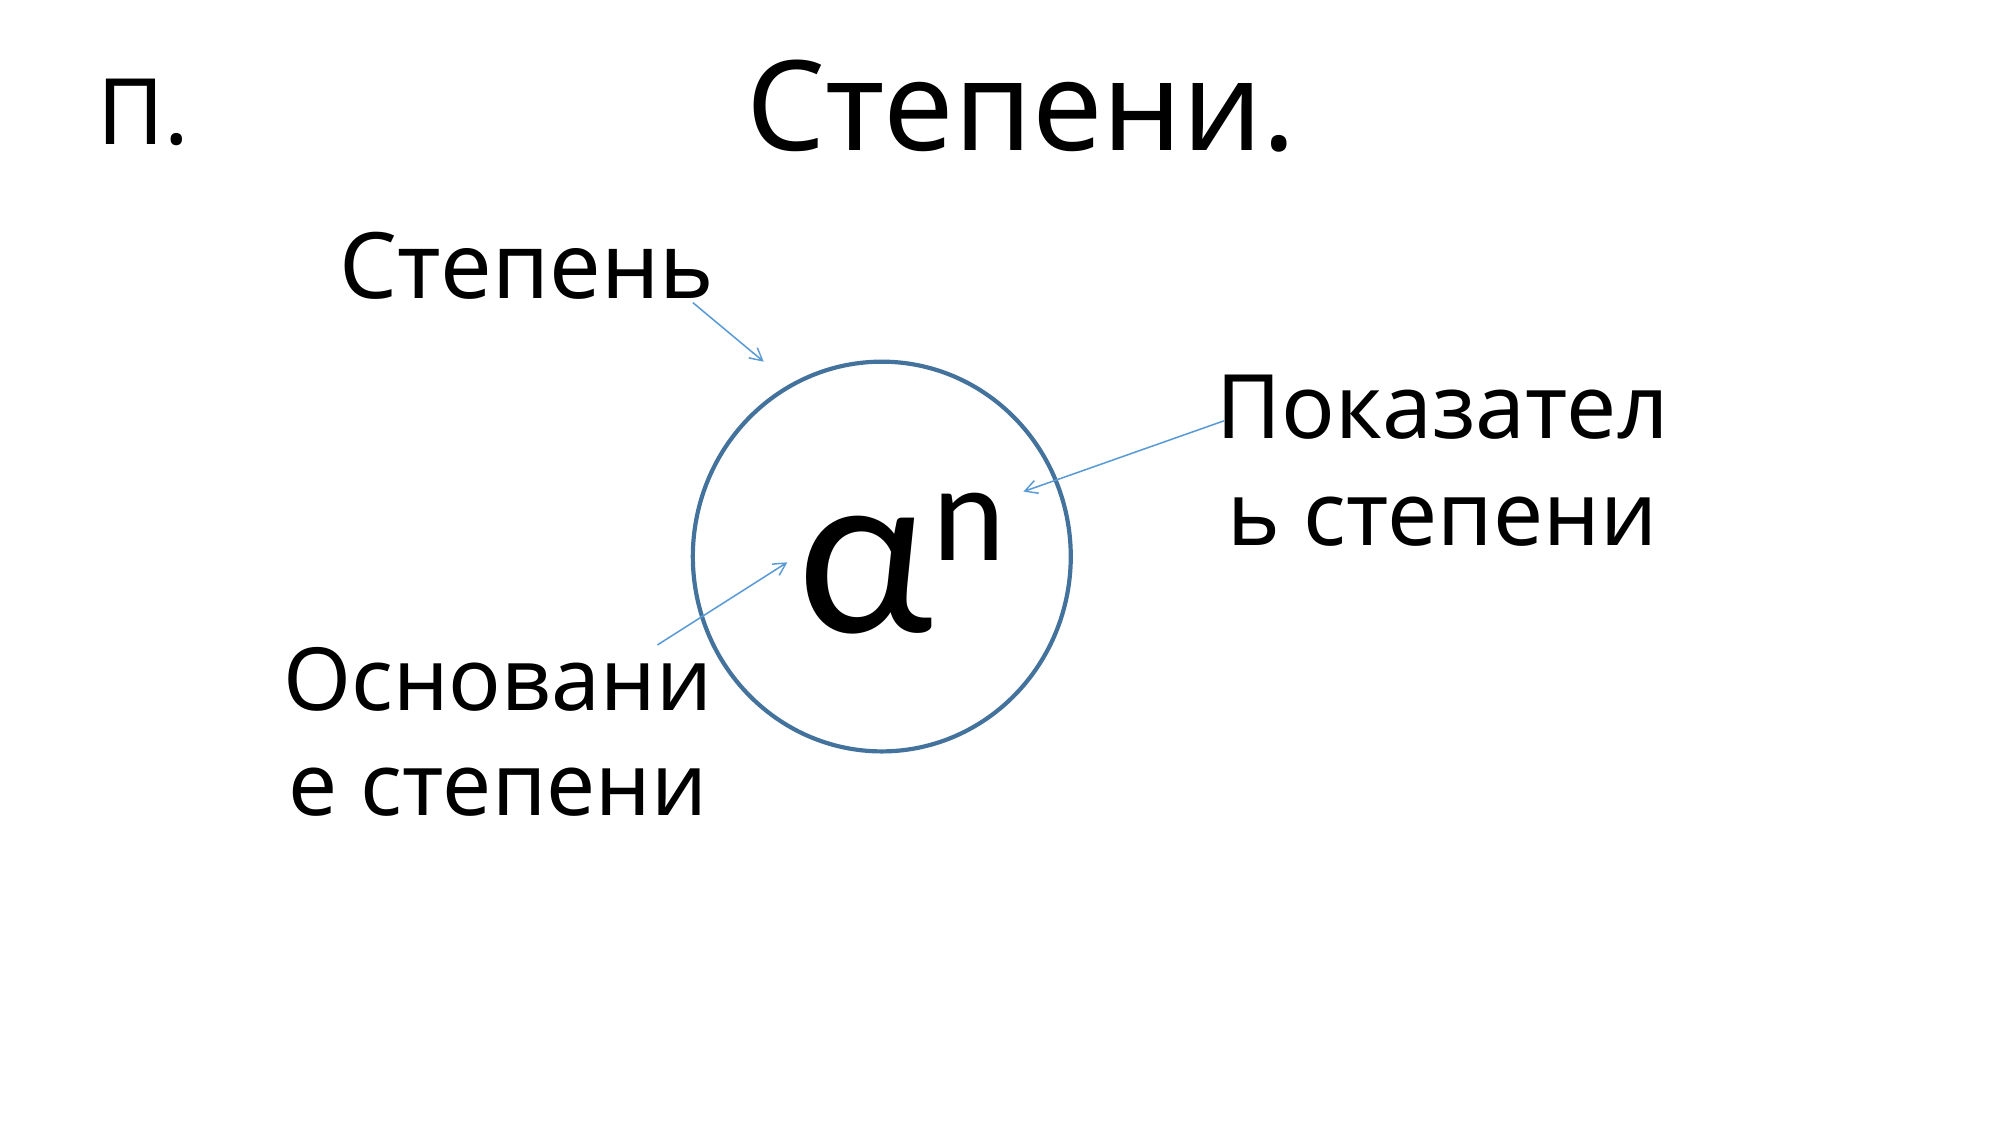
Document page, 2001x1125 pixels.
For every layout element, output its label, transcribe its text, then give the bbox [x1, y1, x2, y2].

text_box Степень [314, 184, 740, 339]
text_box Показатель степени [1200, 338, 1685, 575]
text_box αn [978, 385, 1021, 420]
text_box [690, 359, 1073, 754]
text_box П. [66, 30, 220, 185]
text_box [1023, 420, 1225, 494]
text_box [692, 302, 764, 362]
text_box [657, 562, 788, 646]
text_box Основание степени [267, 609, 729, 846]
text_box Степени. [621, 30, 1389, 185]
